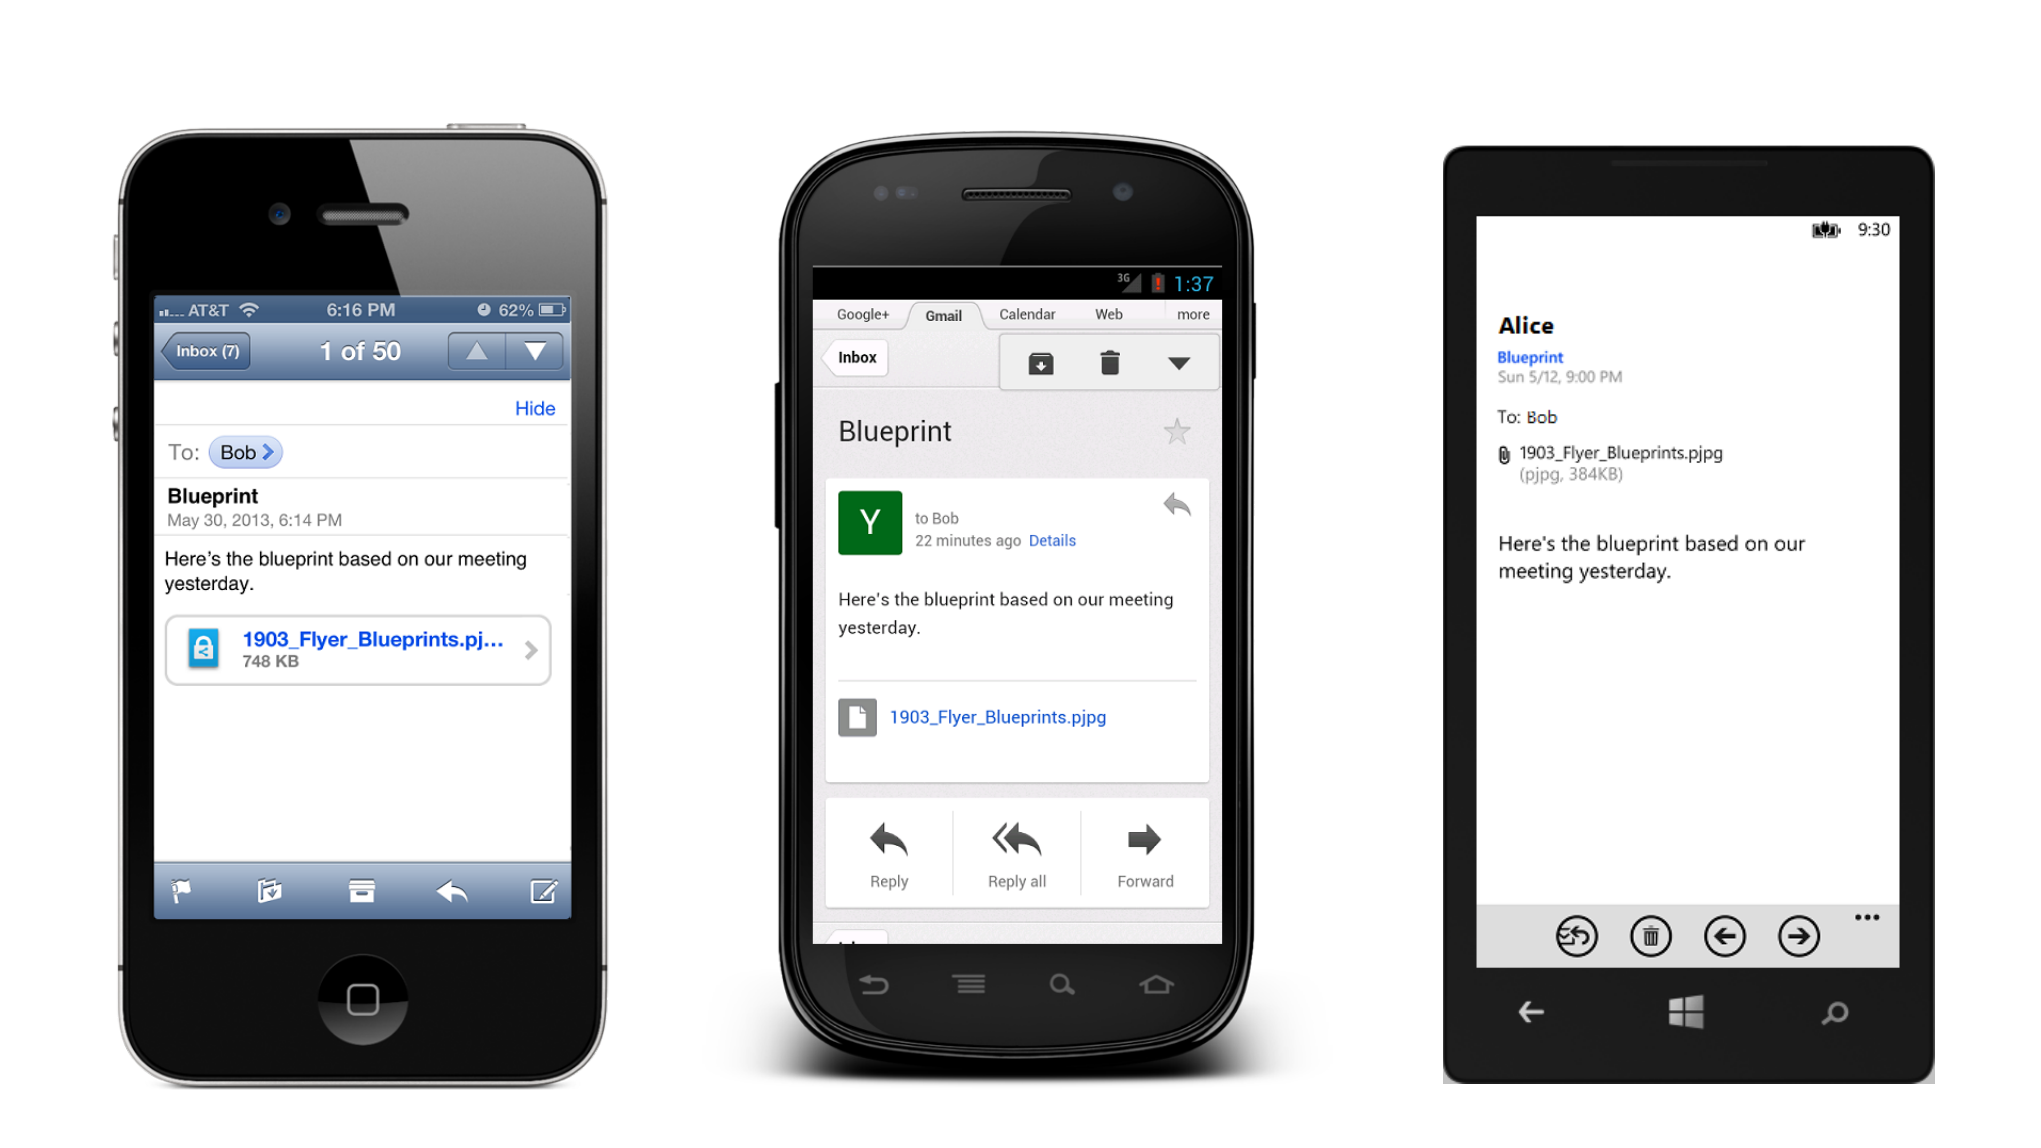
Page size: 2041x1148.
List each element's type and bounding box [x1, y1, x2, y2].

picture [103, 111, 619, 1100]
picture [702, 58, 1333, 1148]
picture [1442, 143, 1935, 1084]
